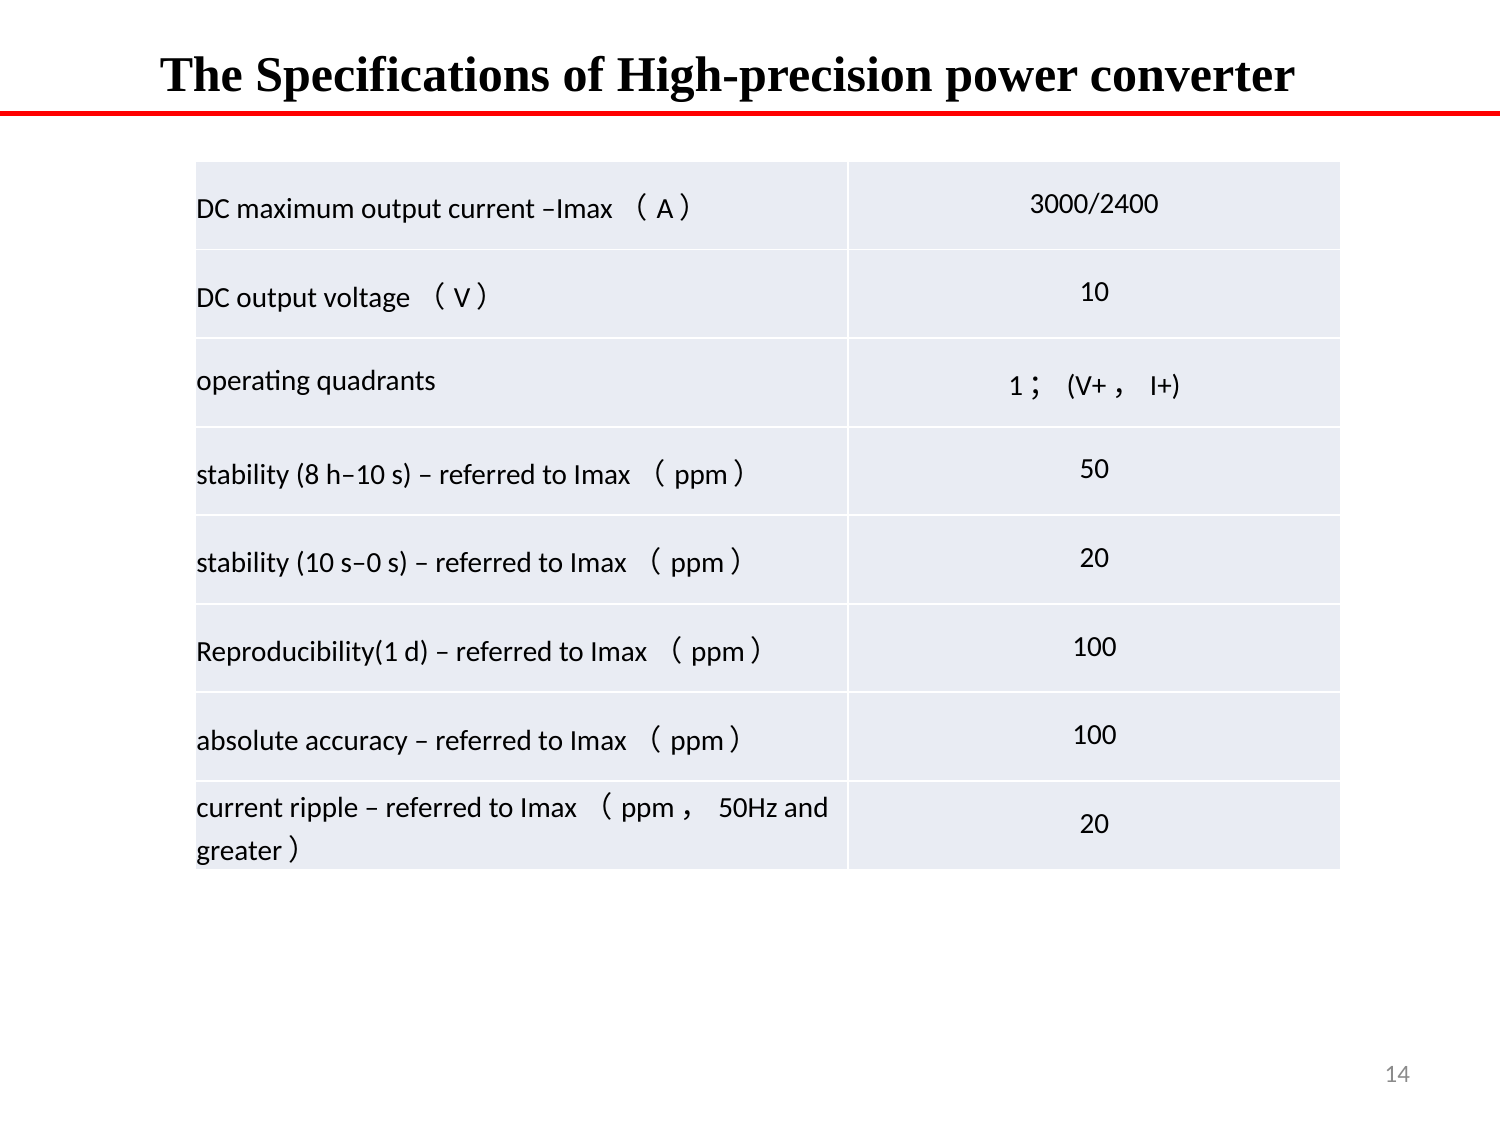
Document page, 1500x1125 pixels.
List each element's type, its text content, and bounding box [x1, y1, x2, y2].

table_cell current ripple – referred to Imax（ppm，50Hz and greater） [196, 782, 847, 869]
table_cell absolute accuracy – referred to Imax（ppm） [196, 693, 847, 780]
table_cell stability (8 h–10 s) – referred to Imax（ppm） [196, 428, 847, 514]
table_header DC maximum output current –Imax（A） [196, 162, 847, 249]
table_cell 20 [849, 516, 1340, 603]
table_cell operating quadrants [196, 339, 847, 426]
table_cell 100 [849, 605, 1340, 691]
table_cell Reproducibility(1 d) – referred to Imax（ppm） [196, 605, 847, 691]
table_cell stability (10 s–0 s) – referred to Imax（ppm） [196, 516, 847, 603]
table_cell 1；(V+，I+) [849, 339, 1340, 426]
table_header 3000/2400 [849, 162, 1340, 249]
table_cell 20 [849, 782, 1340, 869]
table_cell 100 [849, 693, 1340, 780]
table_cell DC output voltage（V） [196, 250, 847, 337]
table_cell 10 [849, 250, 1340, 337]
list [76, 125, 1427, 894]
slide_number 14 [1074, 1042, 1425, 1103]
table_cell 50 [849, 428, 1340, 514]
title The Specifications of High-precision power converter [53, 31, 1404, 111]
